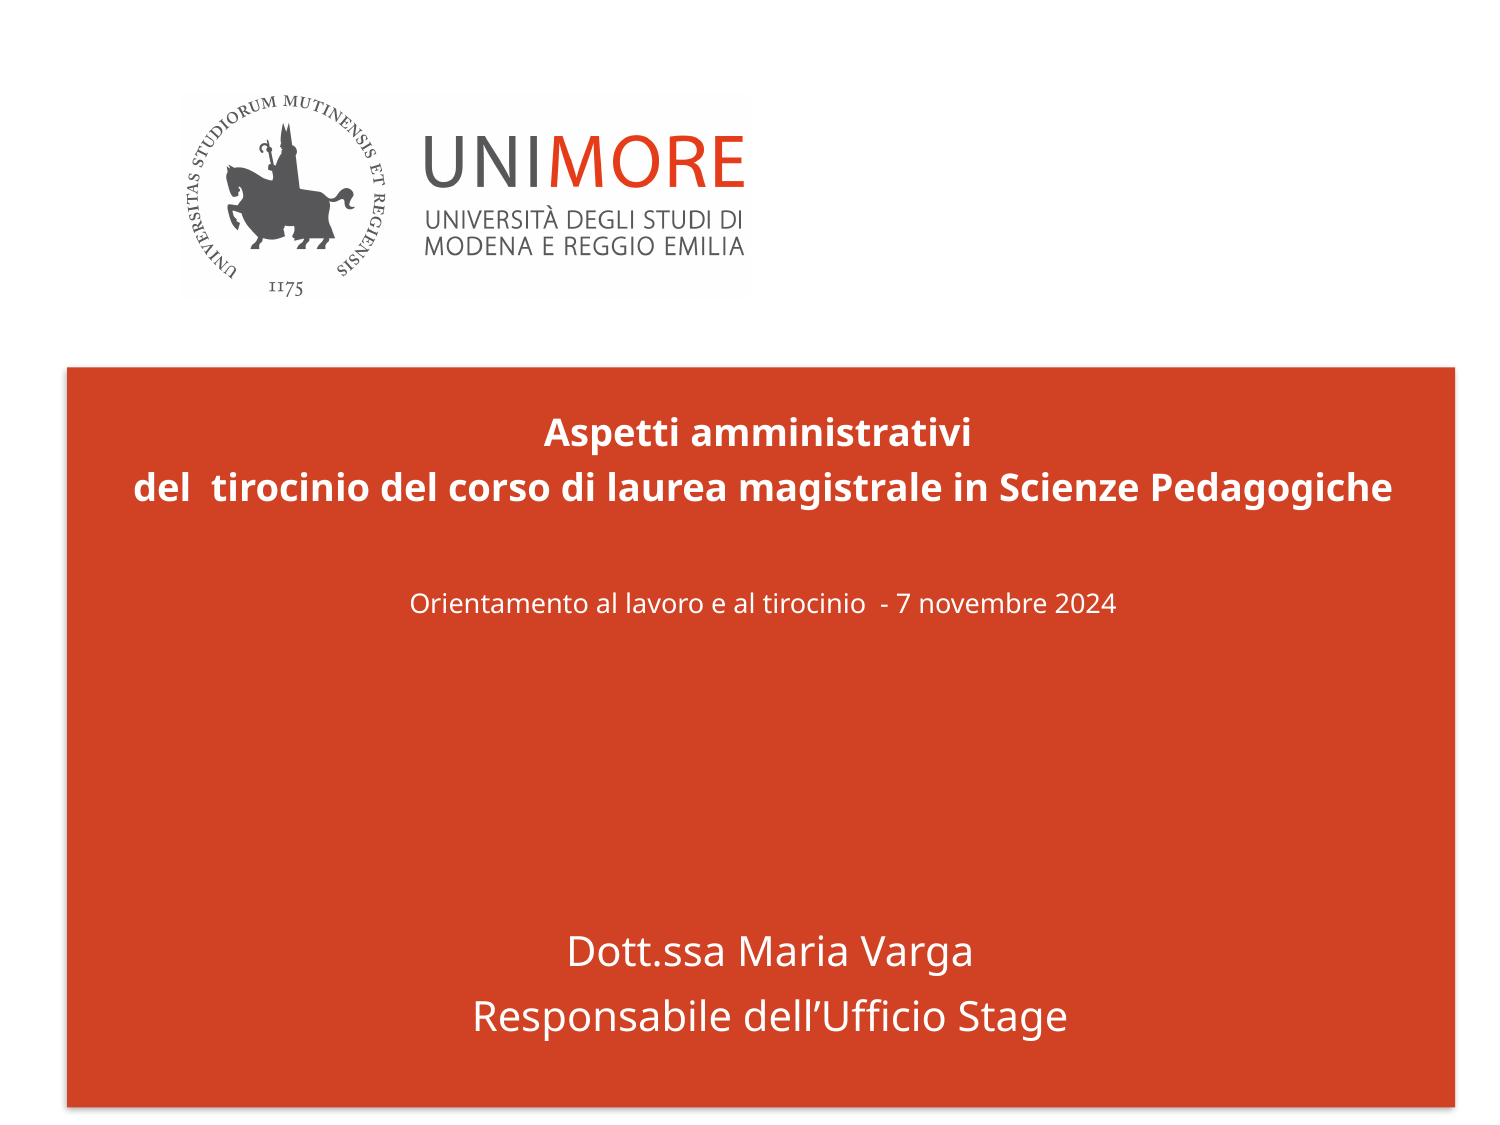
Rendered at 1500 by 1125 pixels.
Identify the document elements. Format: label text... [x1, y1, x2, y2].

subtitle Dott.ssa Maria Varga Responsabile dell’Ufficio Stage [107, 902, 1433, 1042]
picture [180, 93, 751, 299]
text_box [66, 367, 1456, 1108]
title Aspetti amministrativi del tirocinio del corso di laurea magistrale in Scienze Pedagogiche Orientamento al lavoro e al tirocinio - 7 novembre 2024 [107, 336, 1419, 758]
